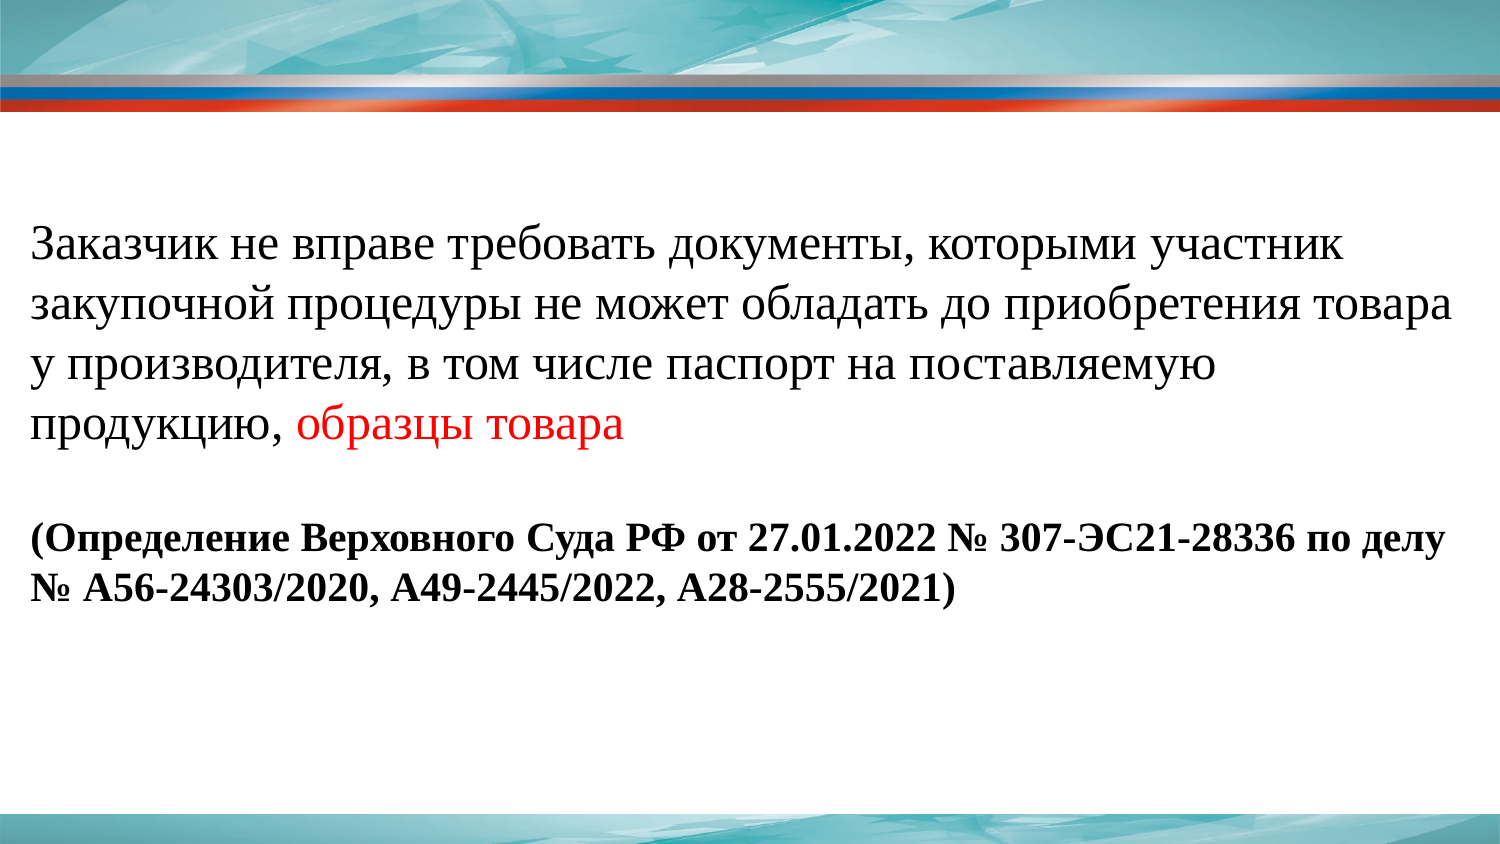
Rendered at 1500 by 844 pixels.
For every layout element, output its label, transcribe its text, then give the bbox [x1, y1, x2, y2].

picture [0, 0, 1500, 112]
picture [0, 814, 1500, 844]
text_box Заказчик не вправе требовать документы, которыми участник закупочной процедуры не может обладать до приобретения товара у производителя, в том числе паспорт на поставляемую продукцию, образцы товара (Определение Верховного Суда РФ от 27.01.2022 № 307-ЭС21-28336 по делу № А56-24303/2020, А49-2445/2022, А28-2555/2021) [15, 201, 1484, 722]
